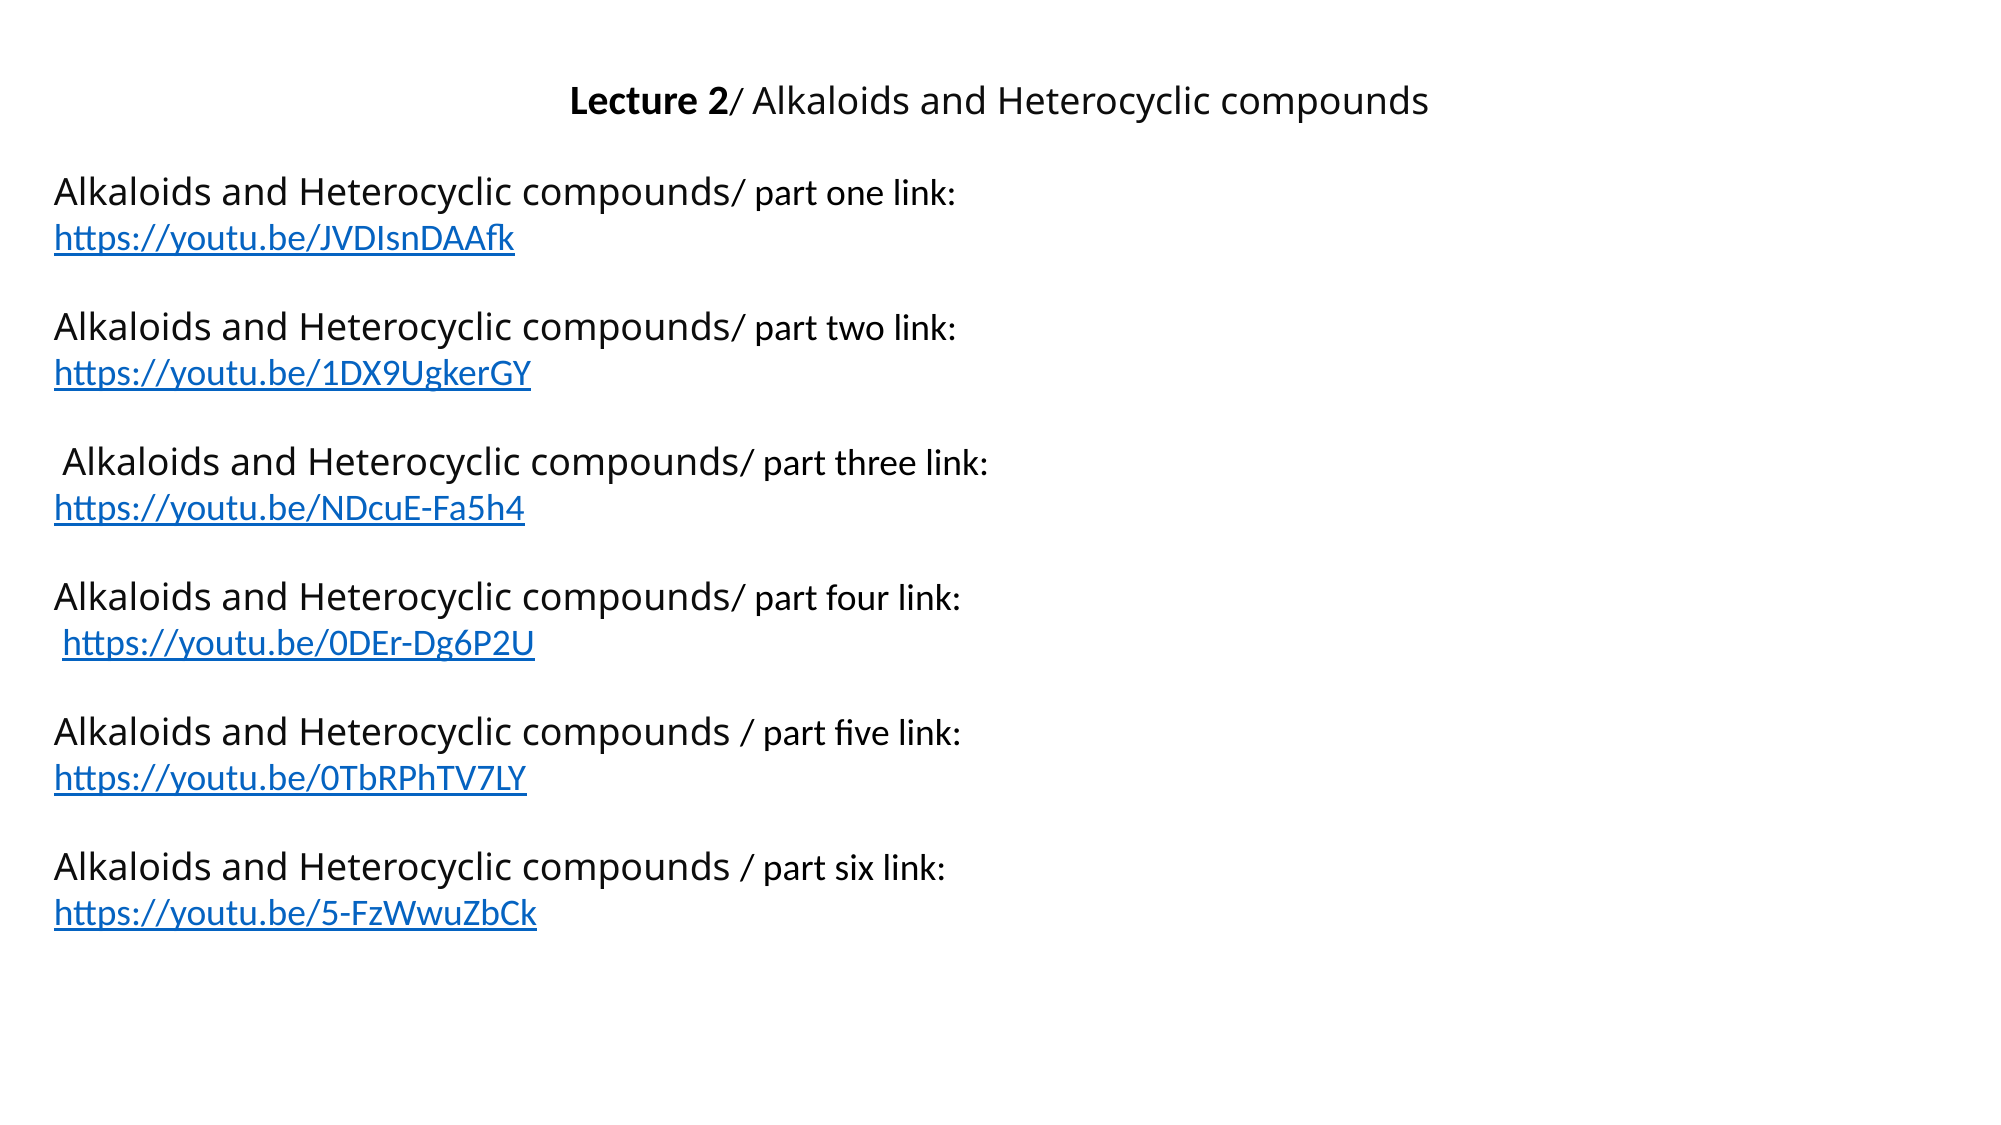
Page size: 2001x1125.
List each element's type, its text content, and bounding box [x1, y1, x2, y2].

text_box Lecture 2/ Alkaloids and Heterocyclic compounds Alkaloids and Heterocyclic compounds/ part one link: https://youtu.be/JVDIsnDAAfk Alkaloids and Heterocyclic compounds/ part two link: https://youtu.be/1DX9UgkerGY Alkaloids and Heterocyclic compounds/ part three link: https://youtu.be/NDcuE-Fa5h4 Alkaloids and Heterocyclic compounds/ part four link: https://youtu.be/0DEr-Dg6P2U Alkaloids and Heterocyclic compounds / part five link: https://youtu.be/0TbRPhTV7LY Alkaloids and Heterocyclic compounds / part six link: https://youtu.be/5-FzWwuZbCk [39, 20, 1961, 1031]
